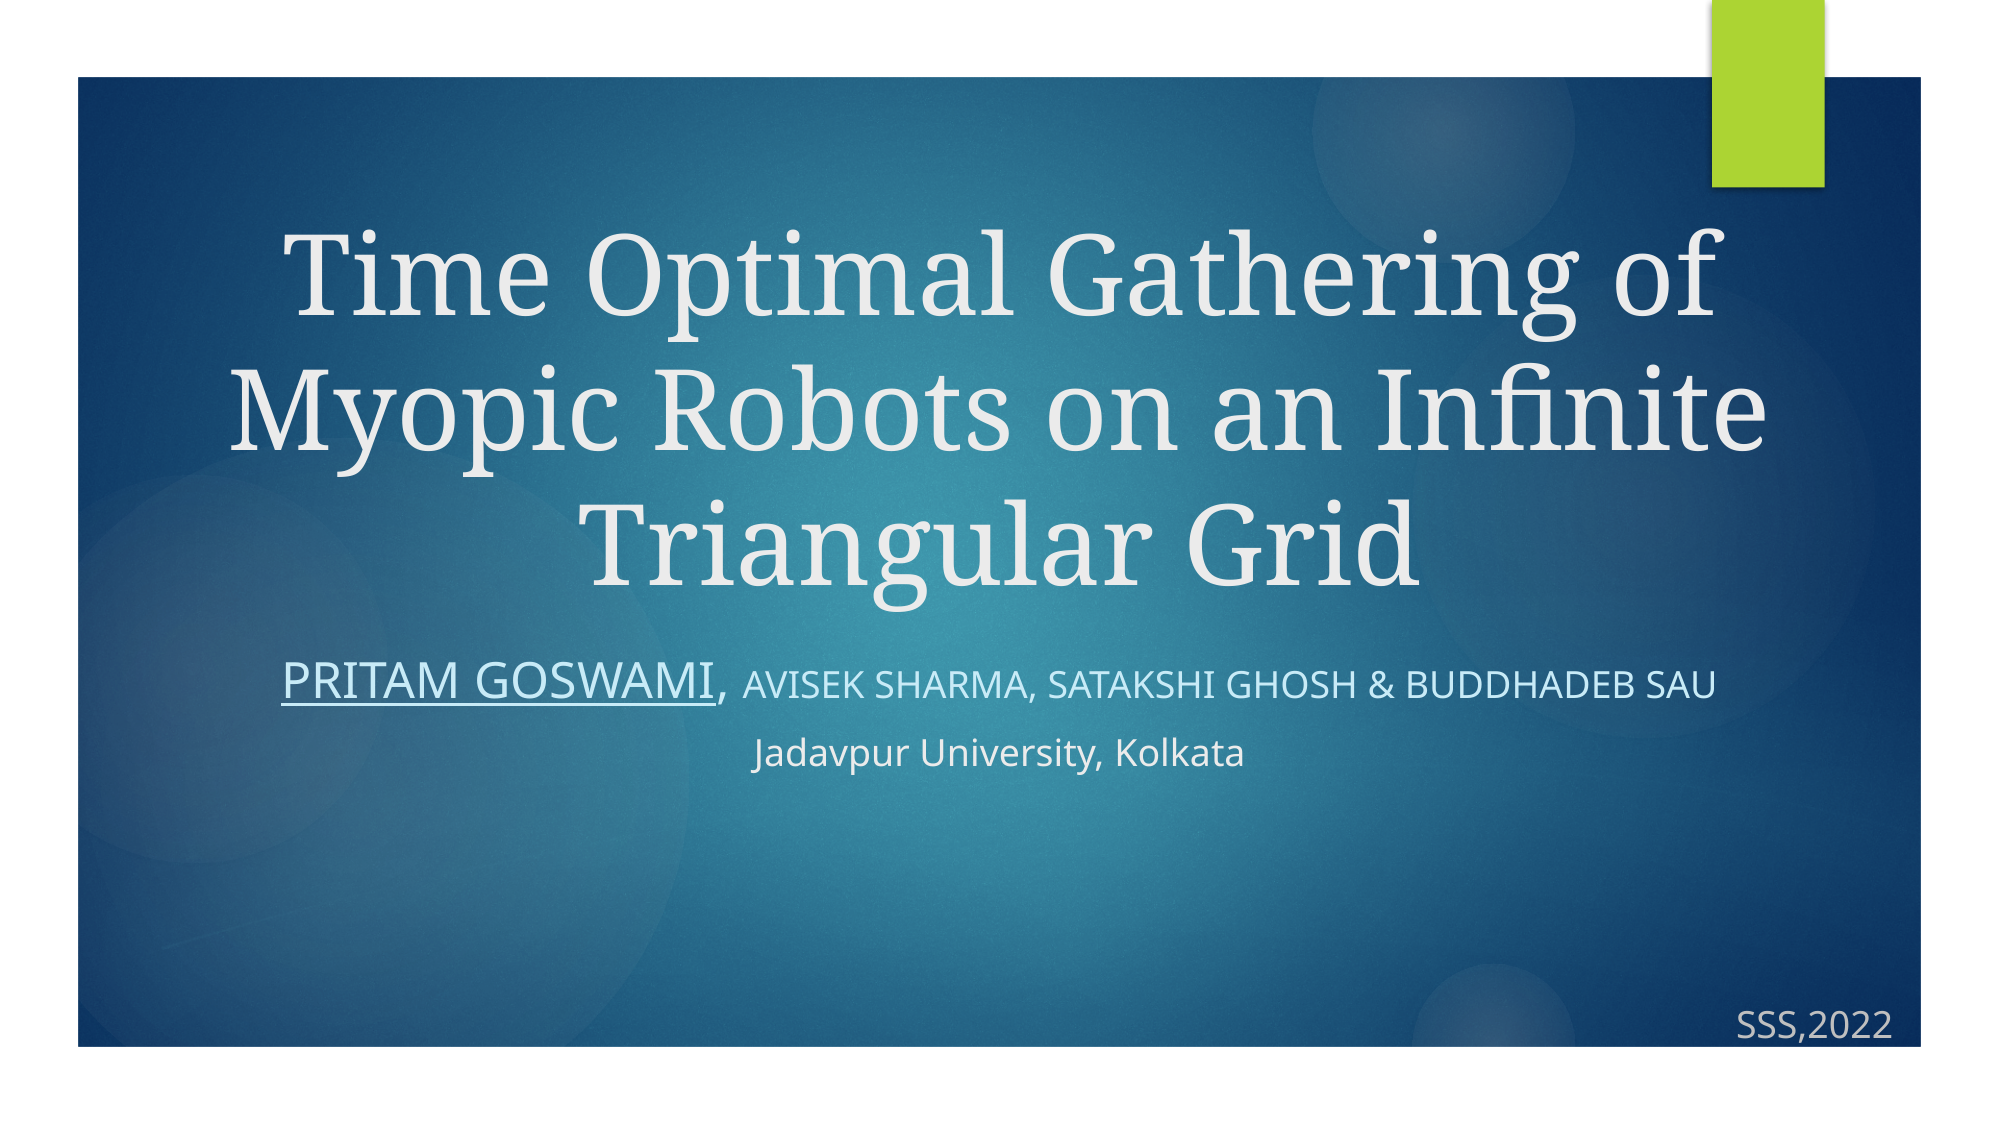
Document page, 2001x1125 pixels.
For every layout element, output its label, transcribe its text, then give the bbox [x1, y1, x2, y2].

title Time Optimal Gathering of Myopic Robots on an Infinite Triangular Grid [93, 232, 1907, 616]
text_box Jadavpur University, Kolkata [412, 722, 1588, 782]
text_box SSS,2022 [1661, 993, 1969, 1054]
subtitle Pritam Goswami, Avisek Sharma, Satakshi Ghosh & Buddhadeb Sau [198, 641, 1802, 783]
